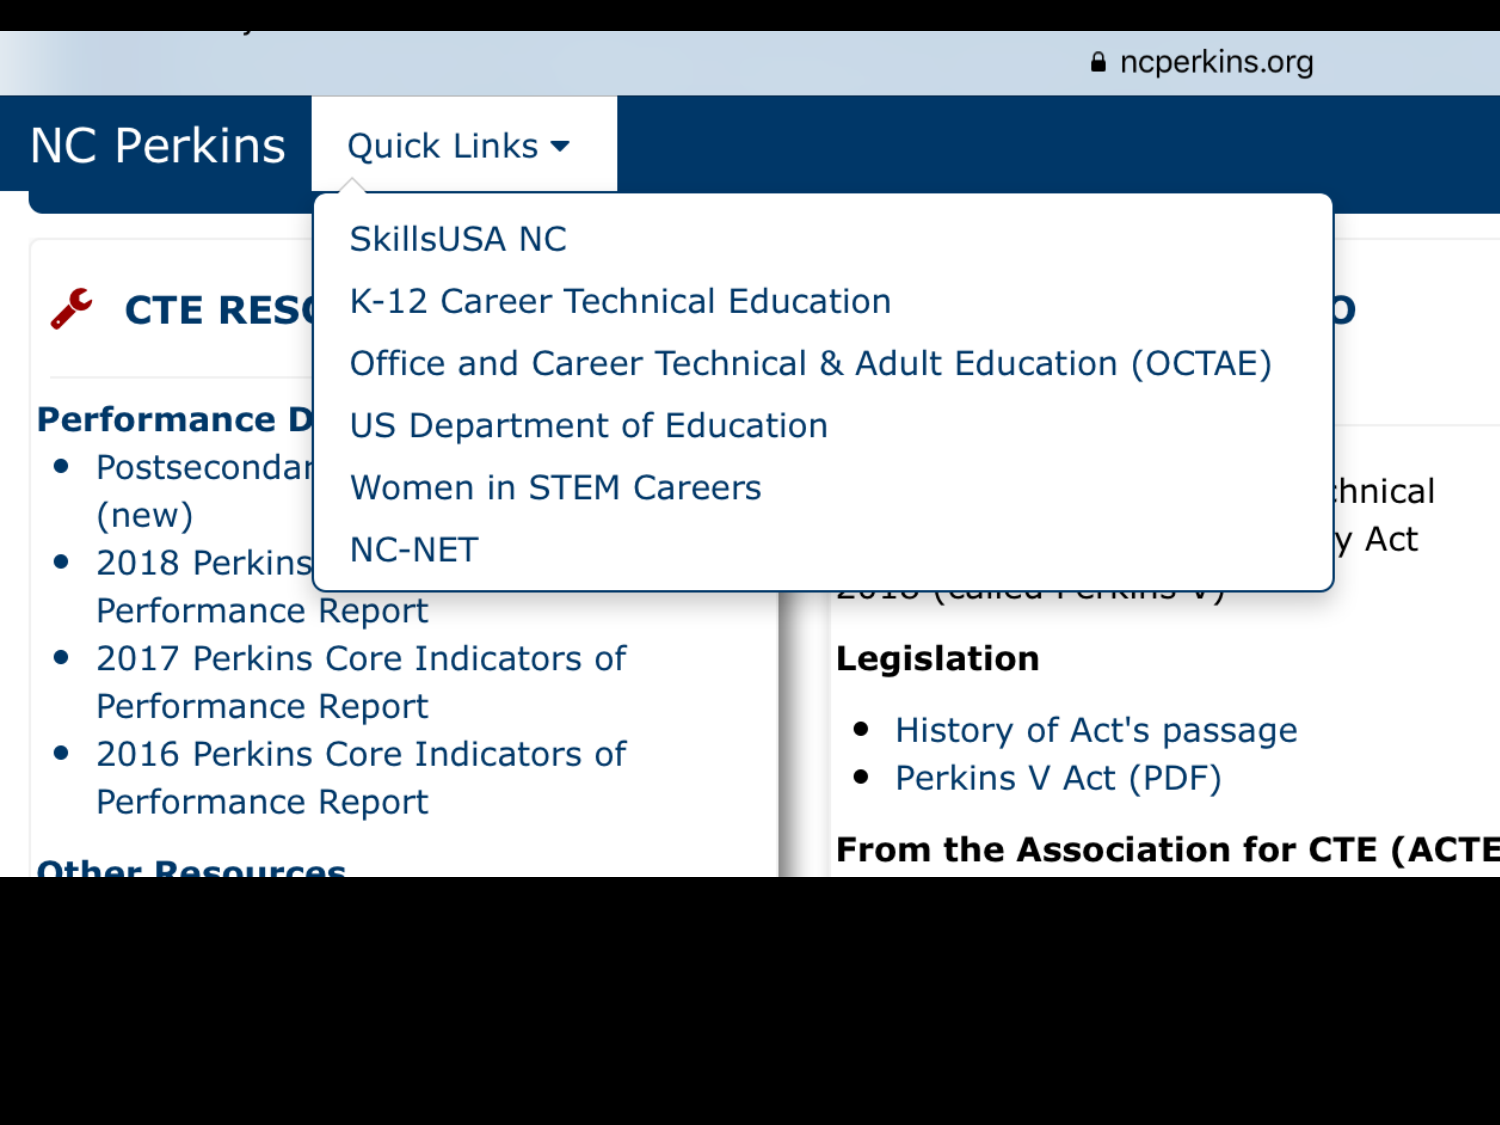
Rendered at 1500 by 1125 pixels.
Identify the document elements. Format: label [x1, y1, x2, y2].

picture [0, 31, 1500, 877]
